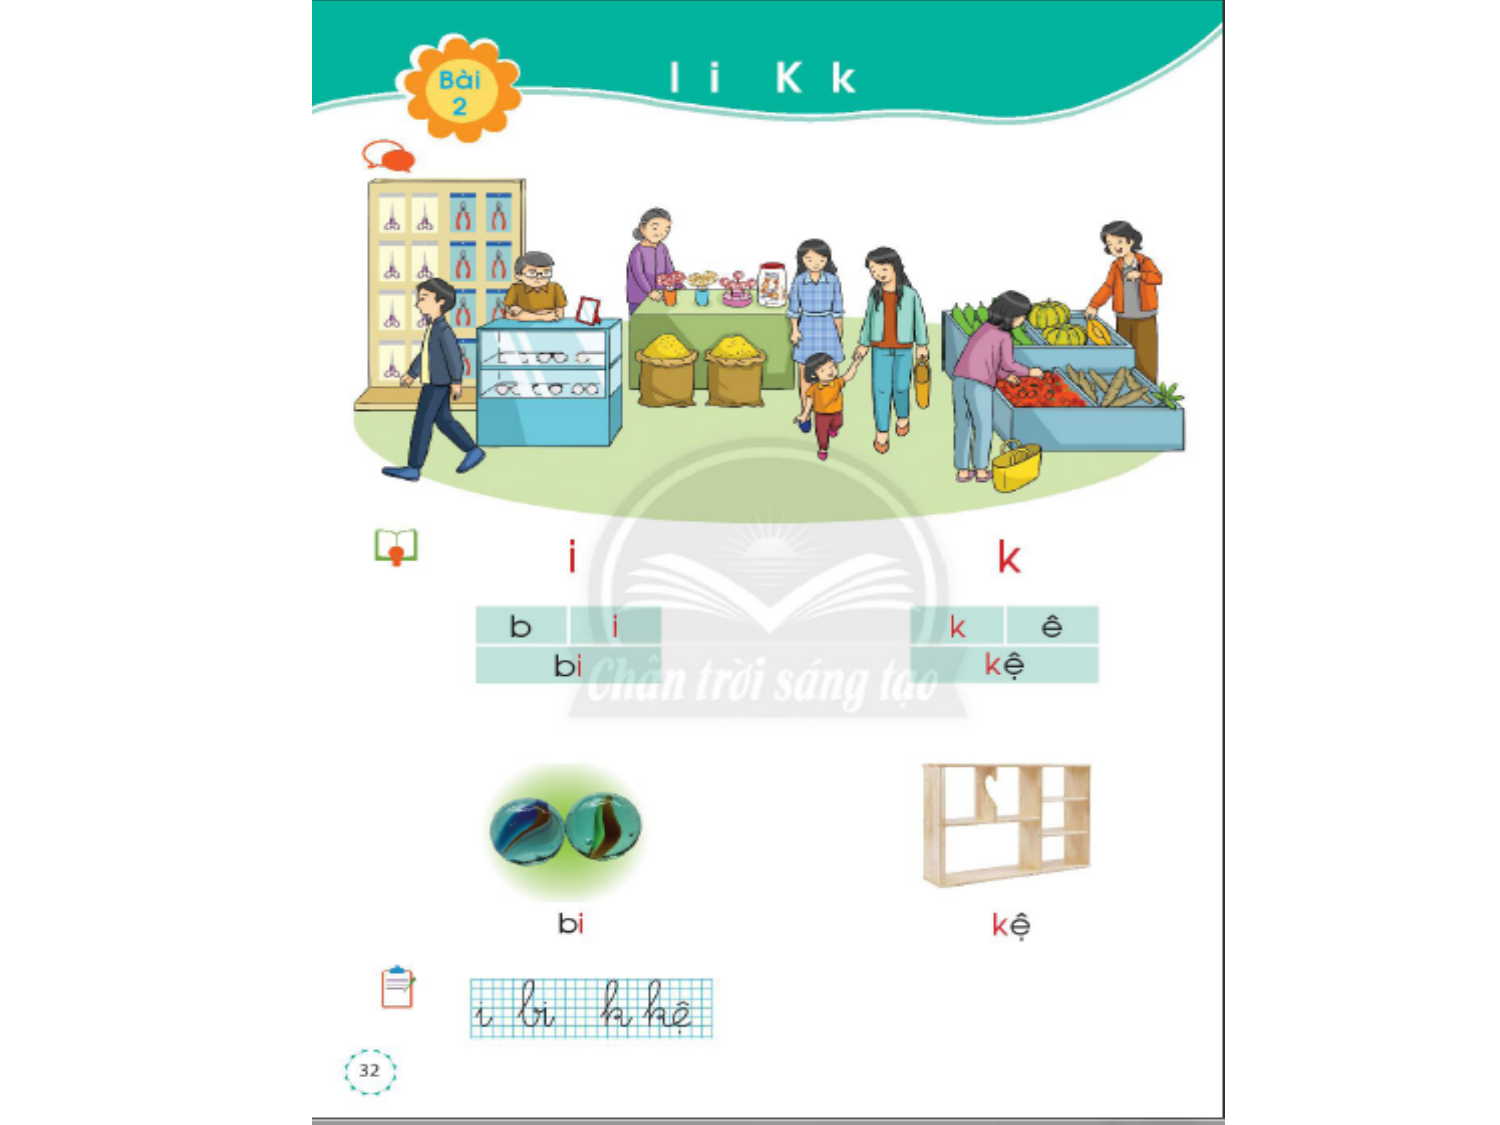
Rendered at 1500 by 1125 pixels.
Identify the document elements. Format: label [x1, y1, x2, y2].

picture [312, 0, 1226, 1125]
